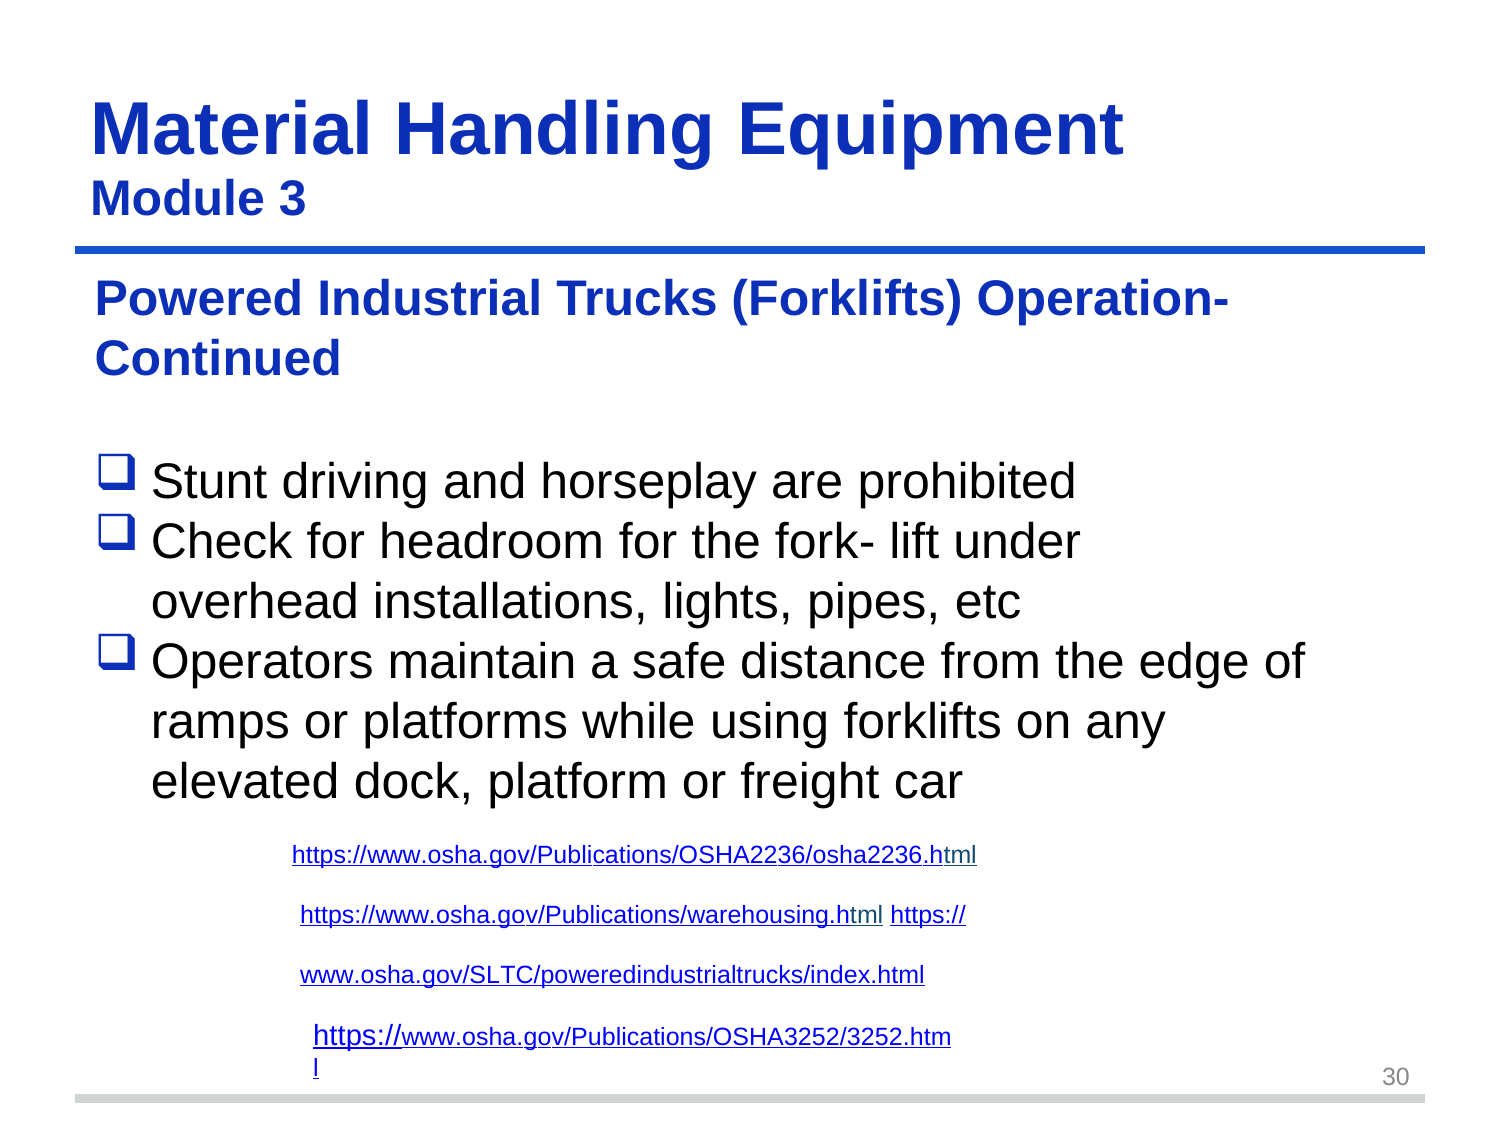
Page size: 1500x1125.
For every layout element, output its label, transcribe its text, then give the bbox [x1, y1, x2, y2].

slide_number 30 [1377, 1059, 1415, 1125]
text_box Module 3 Powered Industrial Trucks (Forklifts) Operation- Continued Stunt driving and horseplay are prohibited Check for headroom for the fork- lift under overhead installations, lights, pipes, etc Operators maintain a safe distance from the edge of ramps or platforms while using forklifts on any elevated dock, platform or freight car https://www.osha.gov/Publications/OSHA2236/osha2236.html https://www.osha.gov/Publications/warehousing.html https://www.osha.gov/SLTC/poweredindustrialtrucks/index.html [87, 165, 1307, 989]
text_box Material Handling Equipment [87, 79, 1125, 165]
text_box https://www.osha.gov/Publications/OSHA3252/3252.html [311, 1016, 956, 1082]
